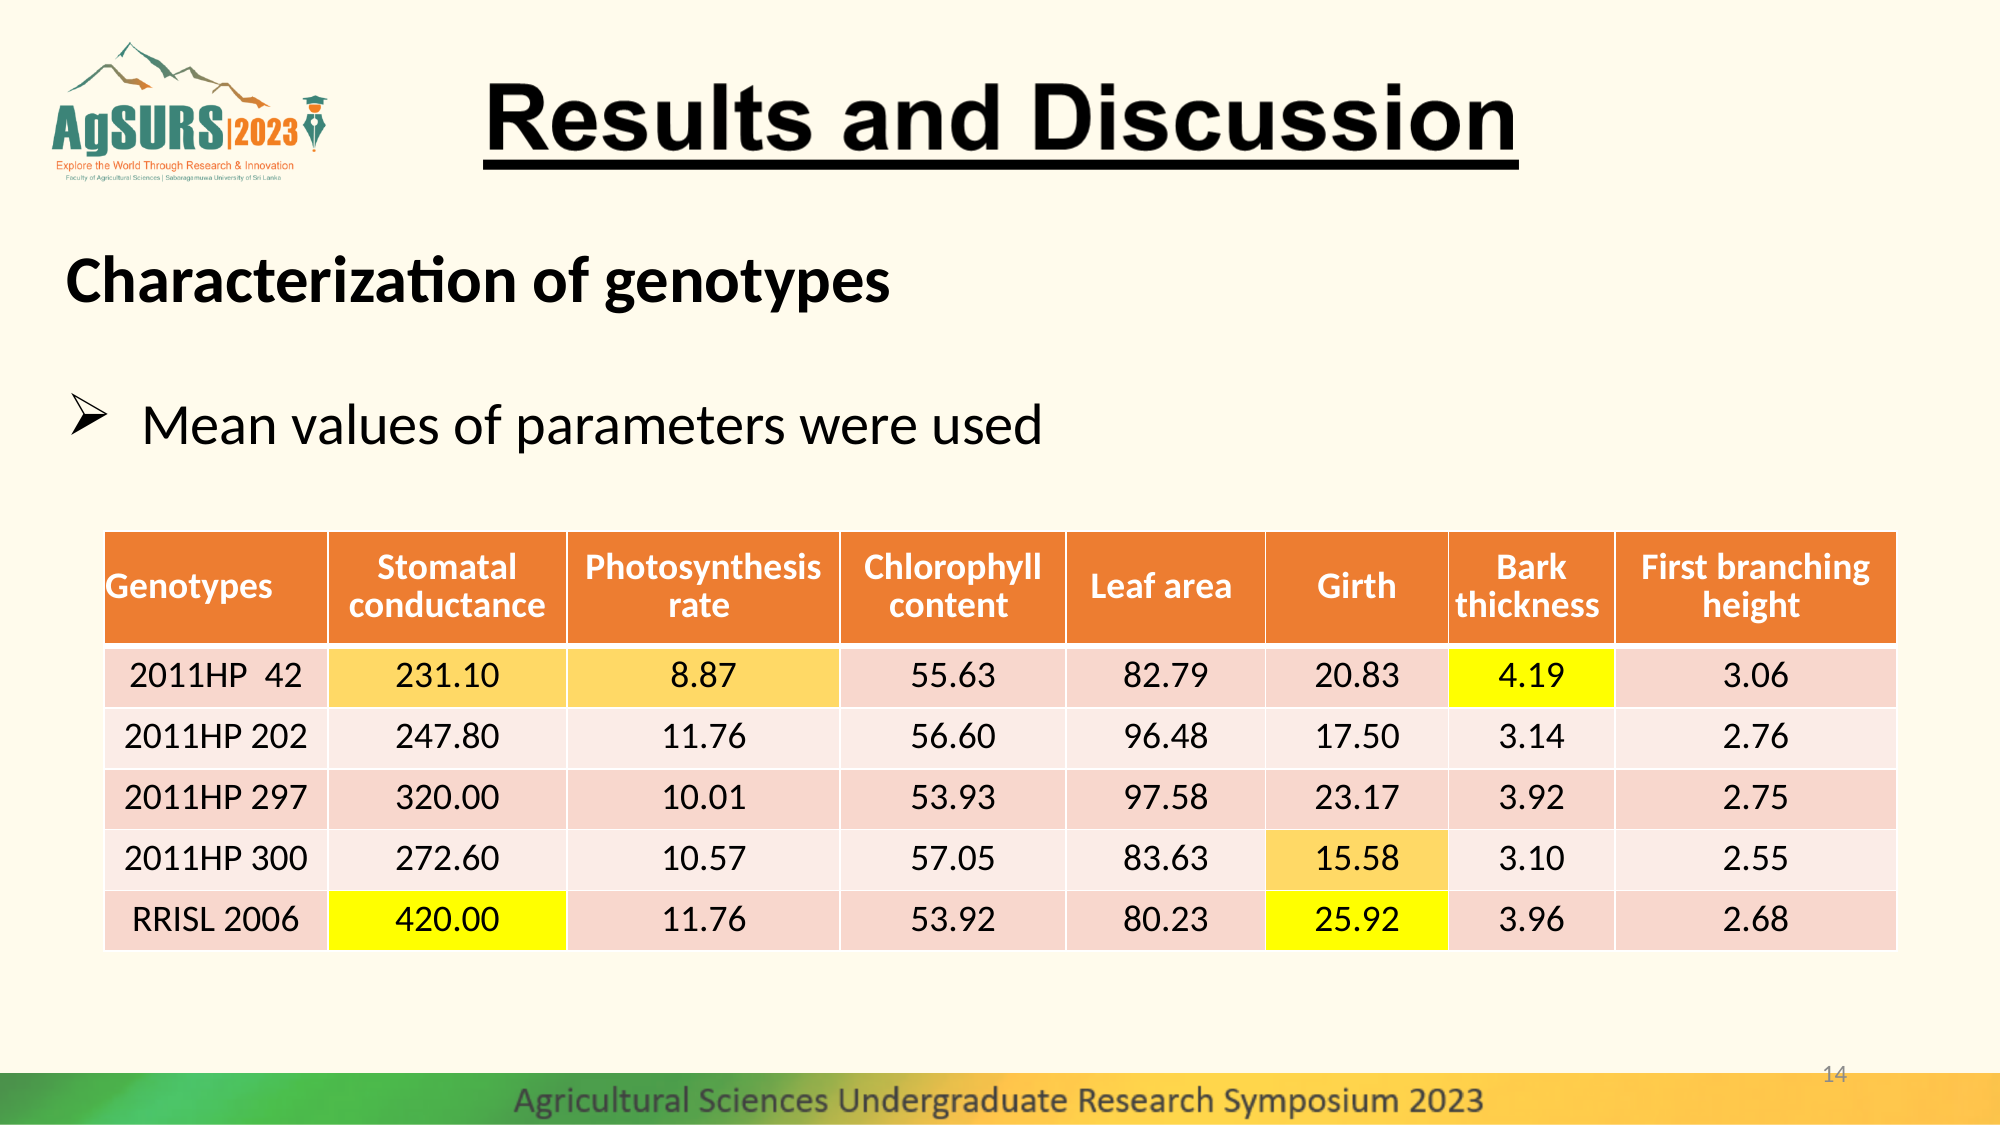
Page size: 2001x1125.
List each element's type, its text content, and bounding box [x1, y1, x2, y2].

table_cell 3.92 [1449, 770, 1614, 829]
table_cell 20.83 [1266, 649, 1448, 707]
table_cell 3.06 [1616, 649, 1896, 707]
table_cell 2.75 [1616, 770, 1896, 829]
table_cell 2.76 [1616, 709, 1896, 768]
table_header Leaf area [1067, 532, 1265, 643]
table_header Girth [1266, 532, 1448, 643]
table_cell 53.92 [841, 891, 1065, 950]
table_header Bark thickness [1449, 532, 1614, 643]
table_cell 4.19 [1449, 649, 1614, 707]
table_cell 320.00 [329, 770, 566, 829]
table_header First branching height [1616, 532, 1896, 643]
table_cell 25.92 [1266, 891, 1448, 950]
table_cell 2.55 [1616, 830, 1896, 890]
table_cell RRISL 2006 [105, 891, 327, 950]
table_cell 272.60 [329, 830, 566, 890]
table_cell 83.63 [1067, 830, 1265, 890]
table_cell 97.58 [1067, 770, 1265, 829]
table_cell 420.00 [329, 891, 566, 950]
table_cell 23.17 [1266, 770, 1448, 829]
table_cell 231.10 [329, 649, 566, 707]
table_cell 3.96 [1449, 891, 1614, 950]
table_cell 2011HP 42 [105, 649, 327, 707]
table_cell 10.57 [568, 830, 839, 890]
table_cell 247.80 [329, 709, 566, 768]
table_cell 82.79 [1067, 649, 1265, 707]
table_cell 8.87 [568, 649, 839, 707]
table_cell 80.23 [1067, 891, 1265, 950]
table_cell 53.93 [841, 770, 1065, 829]
text_box Characterization of genotypes Mean values of parameters were used [51, 228, 1427, 464]
picture [0, 0, 2000, 1125]
table_cell 57.05 [841, 830, 1065, 890]
table_cell 2011HP 202 [105, 709, 327, 768]
table_header Photosynthesis rate [568, 532, 839, 643]
table_cell 10.01 [568, 770, 839, 829]
table_cell 2011HP 297 [105, 770, 327, 829]
slide_number 14 [1412, 1042, 1863, 1103]
table_cell 17.50 [1266, 709, 1448, 768]
table_cell 56.60 [841, 709, 1065, 768]
table_header Genotypes [105, 532, 327, 643]
table_cell 3.10 [1449, 830, 1614, 890]
table_cell 11.76 [568, 891, 839, 950]
table_header Chlorophyll content [841, 532, 1065, 643]
table_cell 55.63 [841, 649, 1065, 707]
table_cell 2011HP 300 [105, 830, 327, 890]
table_cell 2.68 [1616, 891, 1896, 950]
table_cell 15.58 [1266, 830, 1448, 890]
table_cell 3.14 [1449, 709, 1614, 768]
table_header Stomatal conductance [329, 532, 566, 643]
table_cell 11.76 [568, 709, 839, 768]
table_cell 96.48 [1067, 709, 1265, 768]
